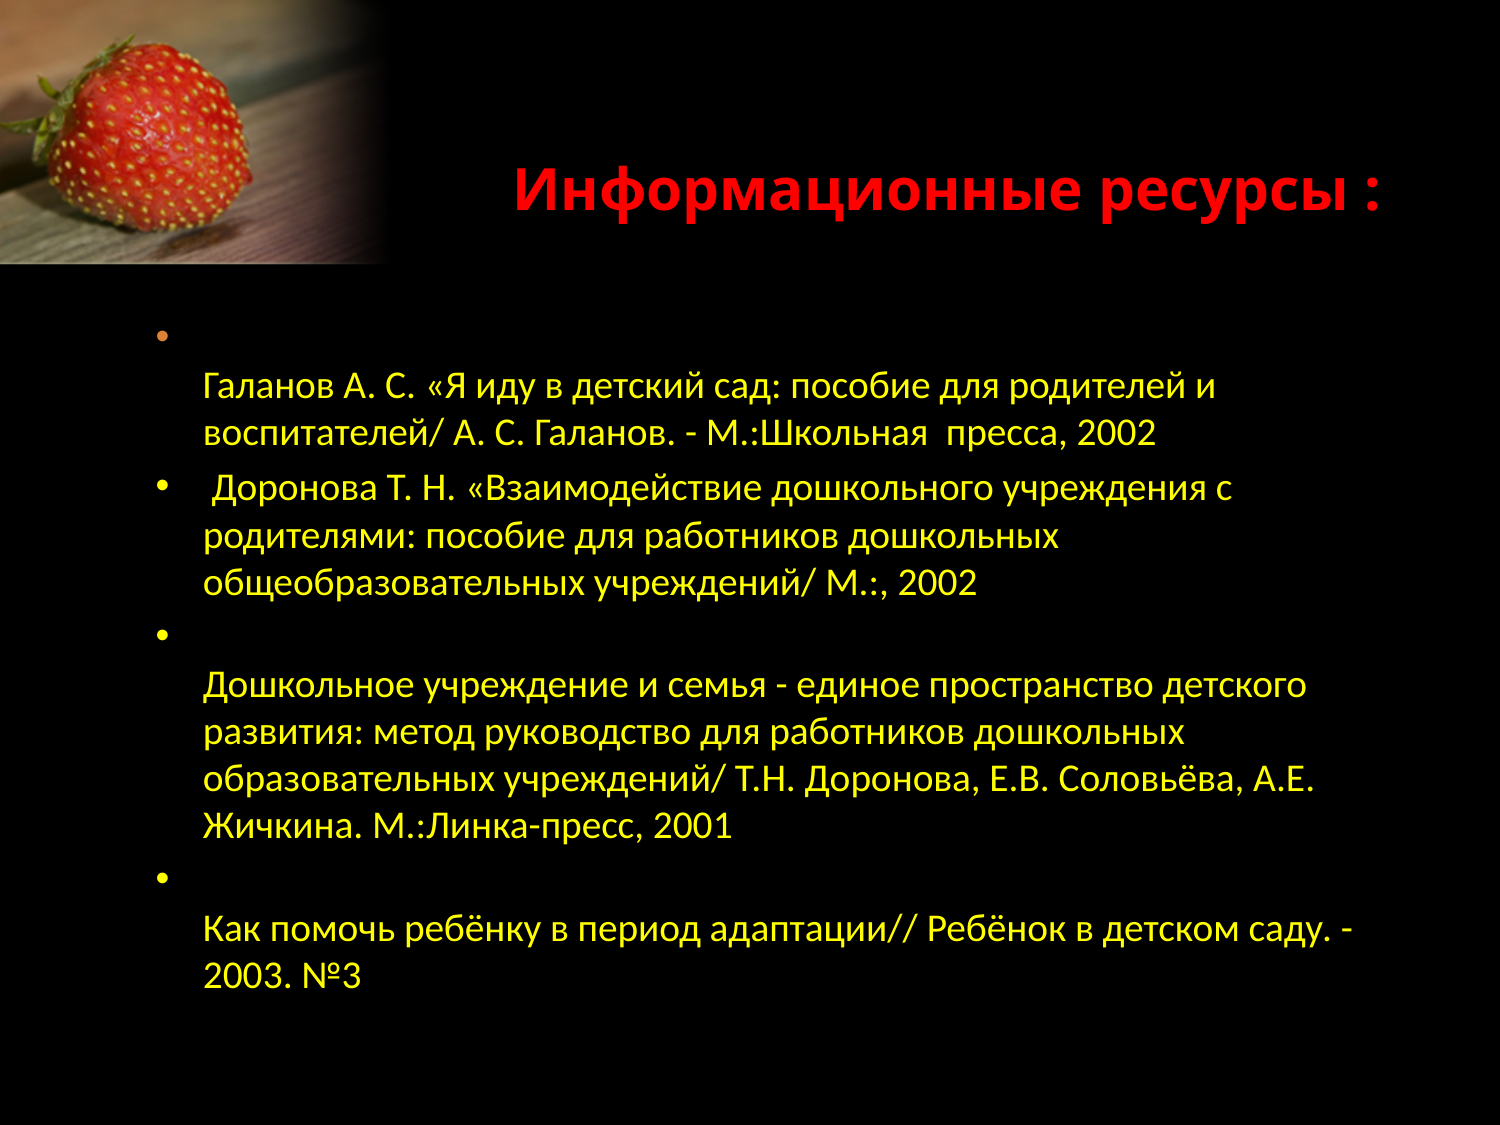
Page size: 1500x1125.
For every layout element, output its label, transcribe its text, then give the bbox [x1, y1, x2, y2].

title Информационные ресурсы : [468, 93, 1425, 282]
picture [0, 0, 1500, 1125]
list Галанов А. С. «Я иду в детский сад: пособие для родителей и воспитателей/ А. С. Галанов. - М.:Школьная пресса, 2002 Доронова Т. Н. «Взаимодействие дошкольного учреждения с родителями: пособие для работников дошкольных общеобразовательных учреждений/ М.:, 2002 Дошкольное учреждение и семья - единое пространство детского развития: метод руководство для работников дошкольных образовательных учреждений/ Т.Н. Доронова, Е.В. Соловьёва, А.Е. Жичкина. М.:Линка-пресс, 2001 Как помочь ребёнку в период адаптации// Ребёнок в детском саду. - 2003. №3 [140, 304, 1425, 1005]
